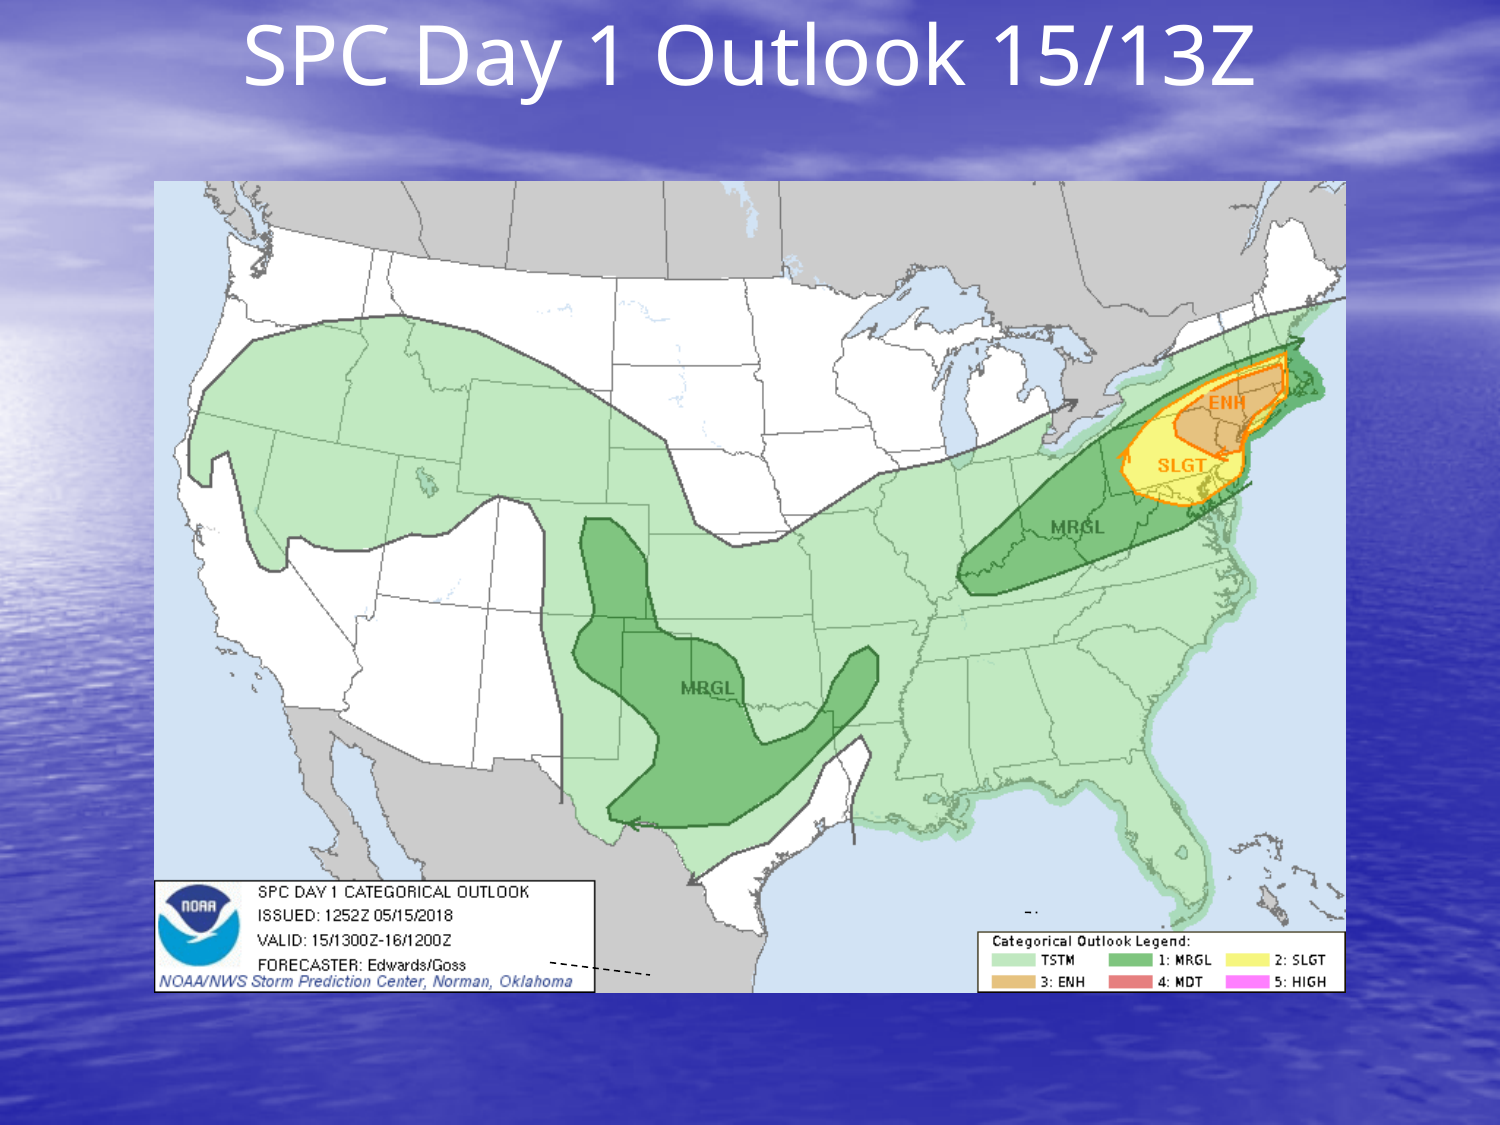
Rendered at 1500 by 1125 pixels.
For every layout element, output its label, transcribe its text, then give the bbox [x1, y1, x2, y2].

picture [154, 181, 1346, 993]
title SPC Day 1 Outlook 15/13Z [75, 0, 1425, 105]
